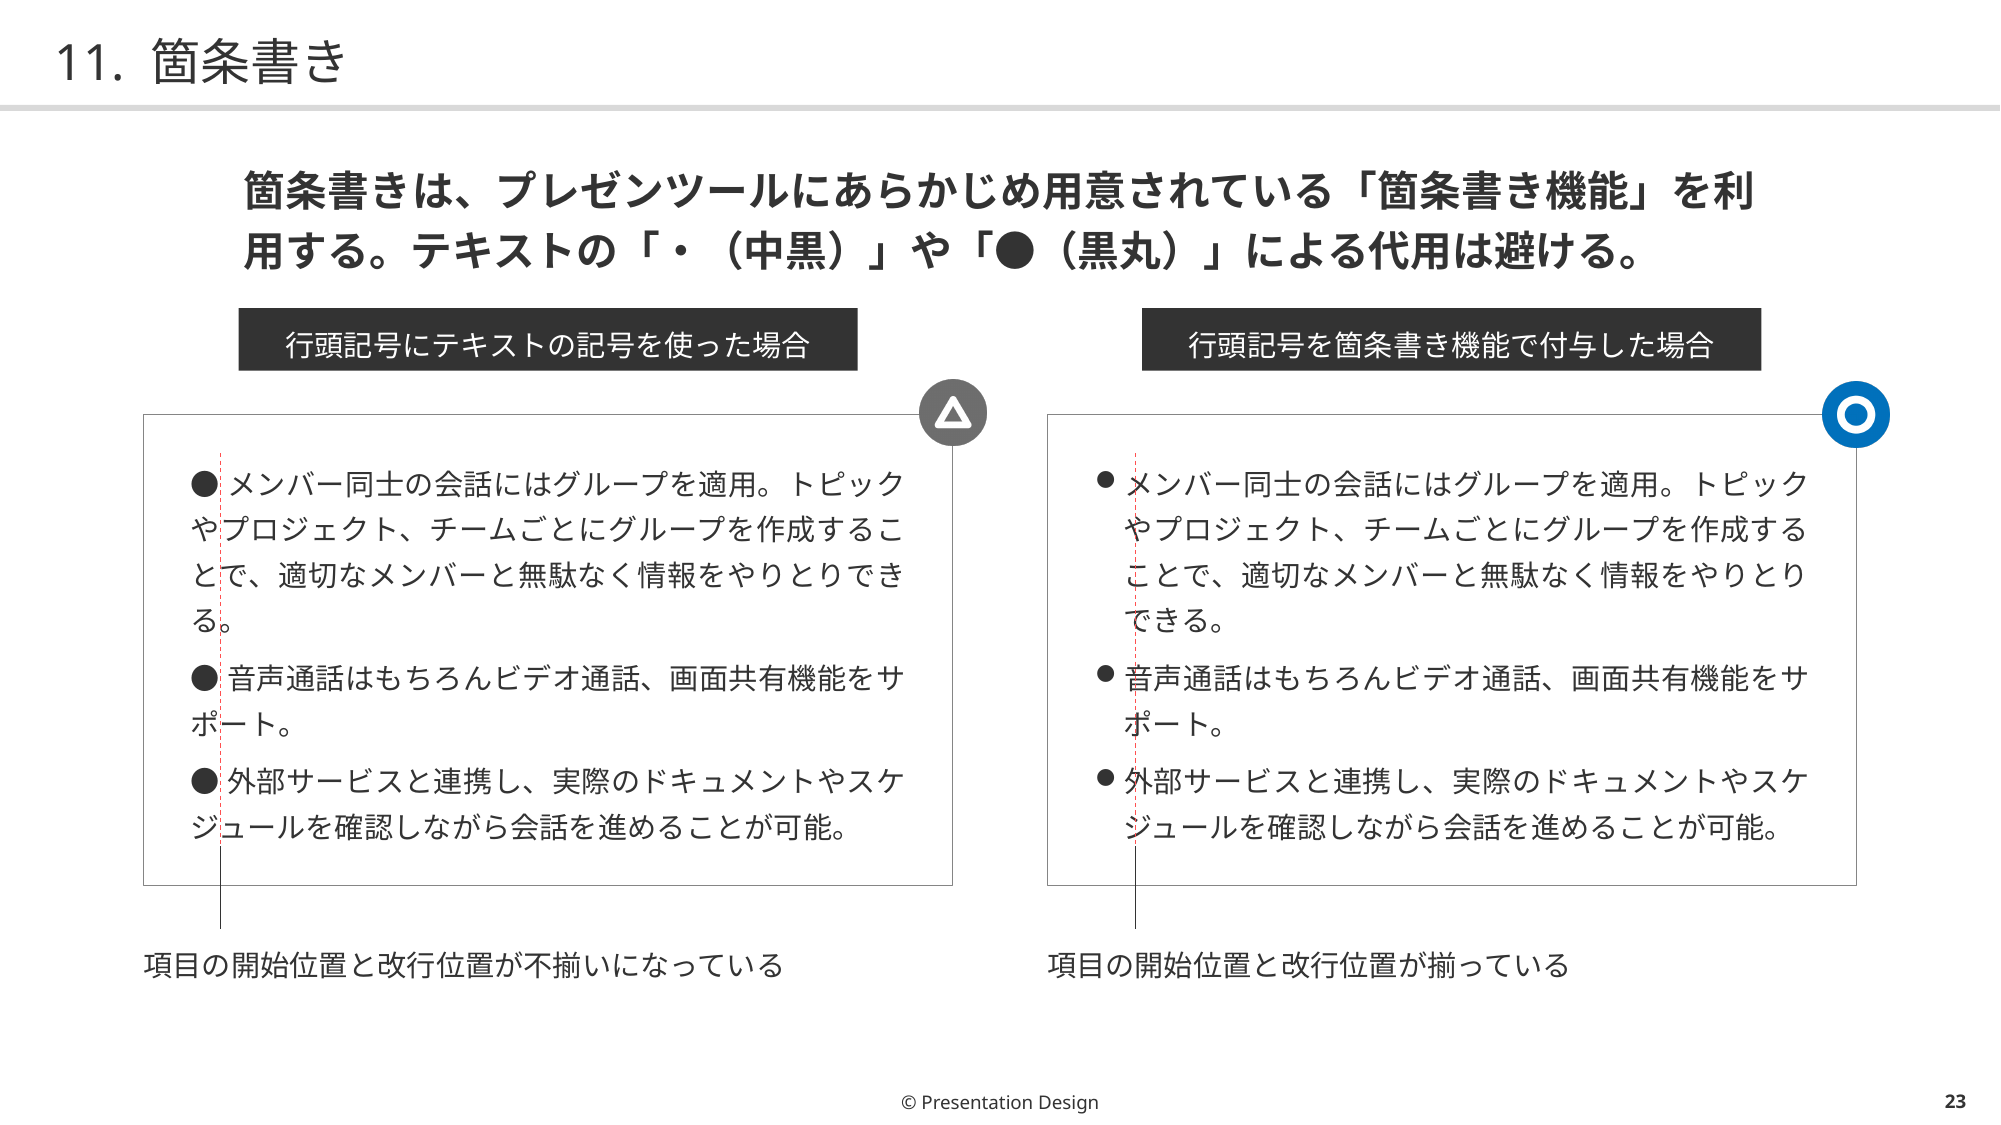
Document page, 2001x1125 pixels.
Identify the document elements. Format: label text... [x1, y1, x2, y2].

text_box メンバー同士の会話にはグループを適用。トピックやプロジェクト、チームごとにグループを作成することで、適切なメンバーと無駄なく情報をやりとりできる。 音声通話はもちろんビデオ通話、画面共有機能をサポート。 外部サービスと連携し、実際のドキュメントやスケジュールを確認しながら会話を進めることが可能。 [1047, 414, 1857, 886]
text_box 行頭記号にテキストの記号を使った場合 [238, 308, 858, 371]
title 11. 箇条書き [55, 25, 1945, 90]
footer © Presentation Design [143, 1081, 1857, 1125]
picture [919, 379, 987, 447]
text_box 行頭記号を箇条書き機能で付与した場合 [1142, 308, 1762, 371]
text_box 項目の開始位置と改行位置が揃っている [1047, 940, 1857, 983]
picture [1822, 380, 1890, 449]
slide_number 22 [1891, 1081, 1967, 1124]
text_box 項目の開始位置と改行位置が不揃いになっている [143, 940, 953, 983]
text_box 箇条書きは、プレゼンツールにあらかじめ用意されている「箇条書き機能」を利用する。テキストの「・（中黒）」や「●（黒丸）」による代用は避ける。 [244, 154, 1757, 275]
text_box ●メンバー同士の会話にはグループを適用。トピックやプロジェクト、チームごとにグループを作成することで、適切なメンバーと無駄なく情報をやりとりできる。 ●音声通話はもちろんビデオ通話、画面共有機能をサポート。 ●外部サービスと連携し、実際のドキュメントやスケジュールを確認しながら会話を進めることが可能。 [143, 414, 953, 886]
